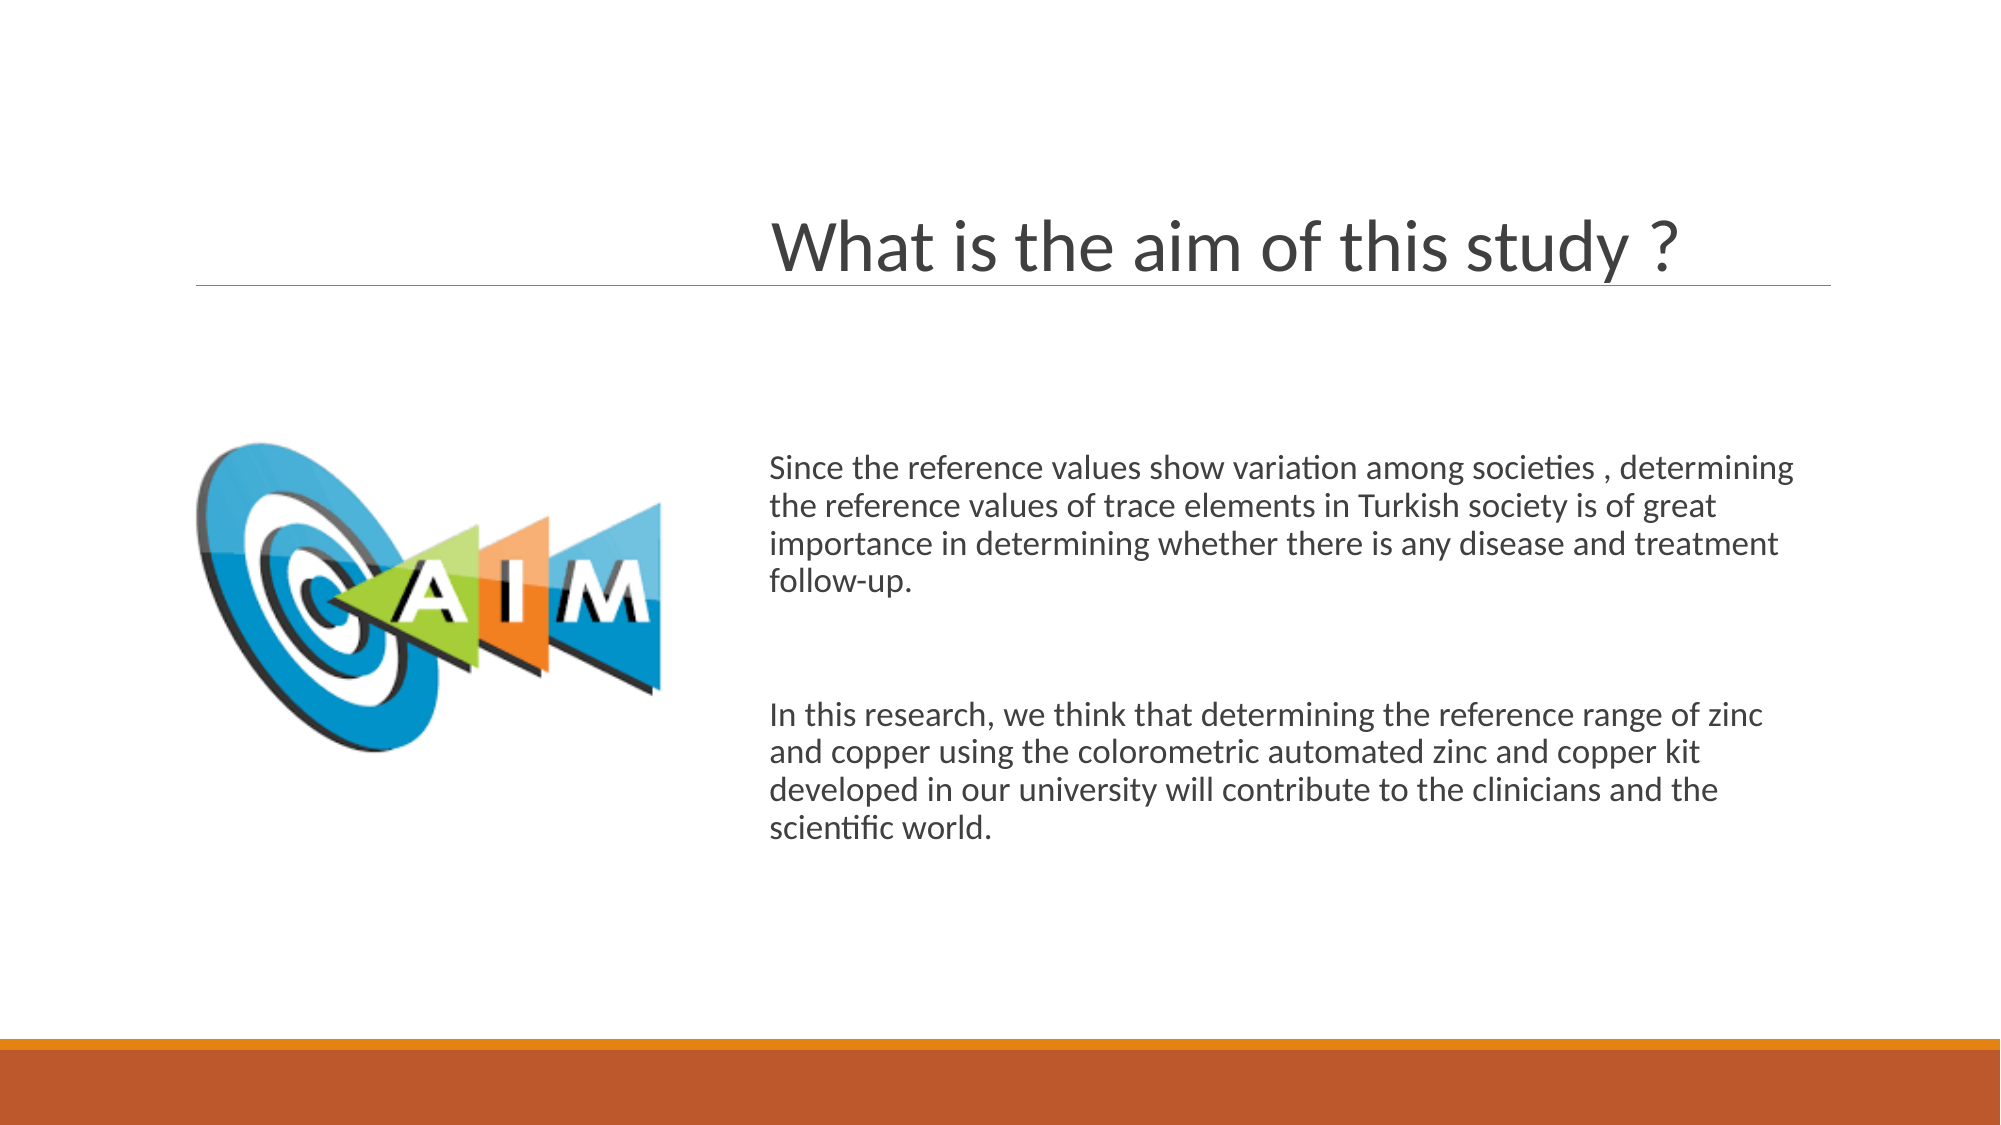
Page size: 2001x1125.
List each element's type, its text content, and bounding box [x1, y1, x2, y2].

list What is the aim of this study ? Since the reference values show variation among societies , determining the reference values of trace elements in Turkish society is of great importance in determining whether there is any disease and treatment follow-up. In this research, we think that determining the reference range of zinc and copper using the colorometric automated zinc and copper kit developed in our university will contribute to the clinicians and the scientific world. [754, 199, 1824, 860]
picture [176, 422, 685, 776]
